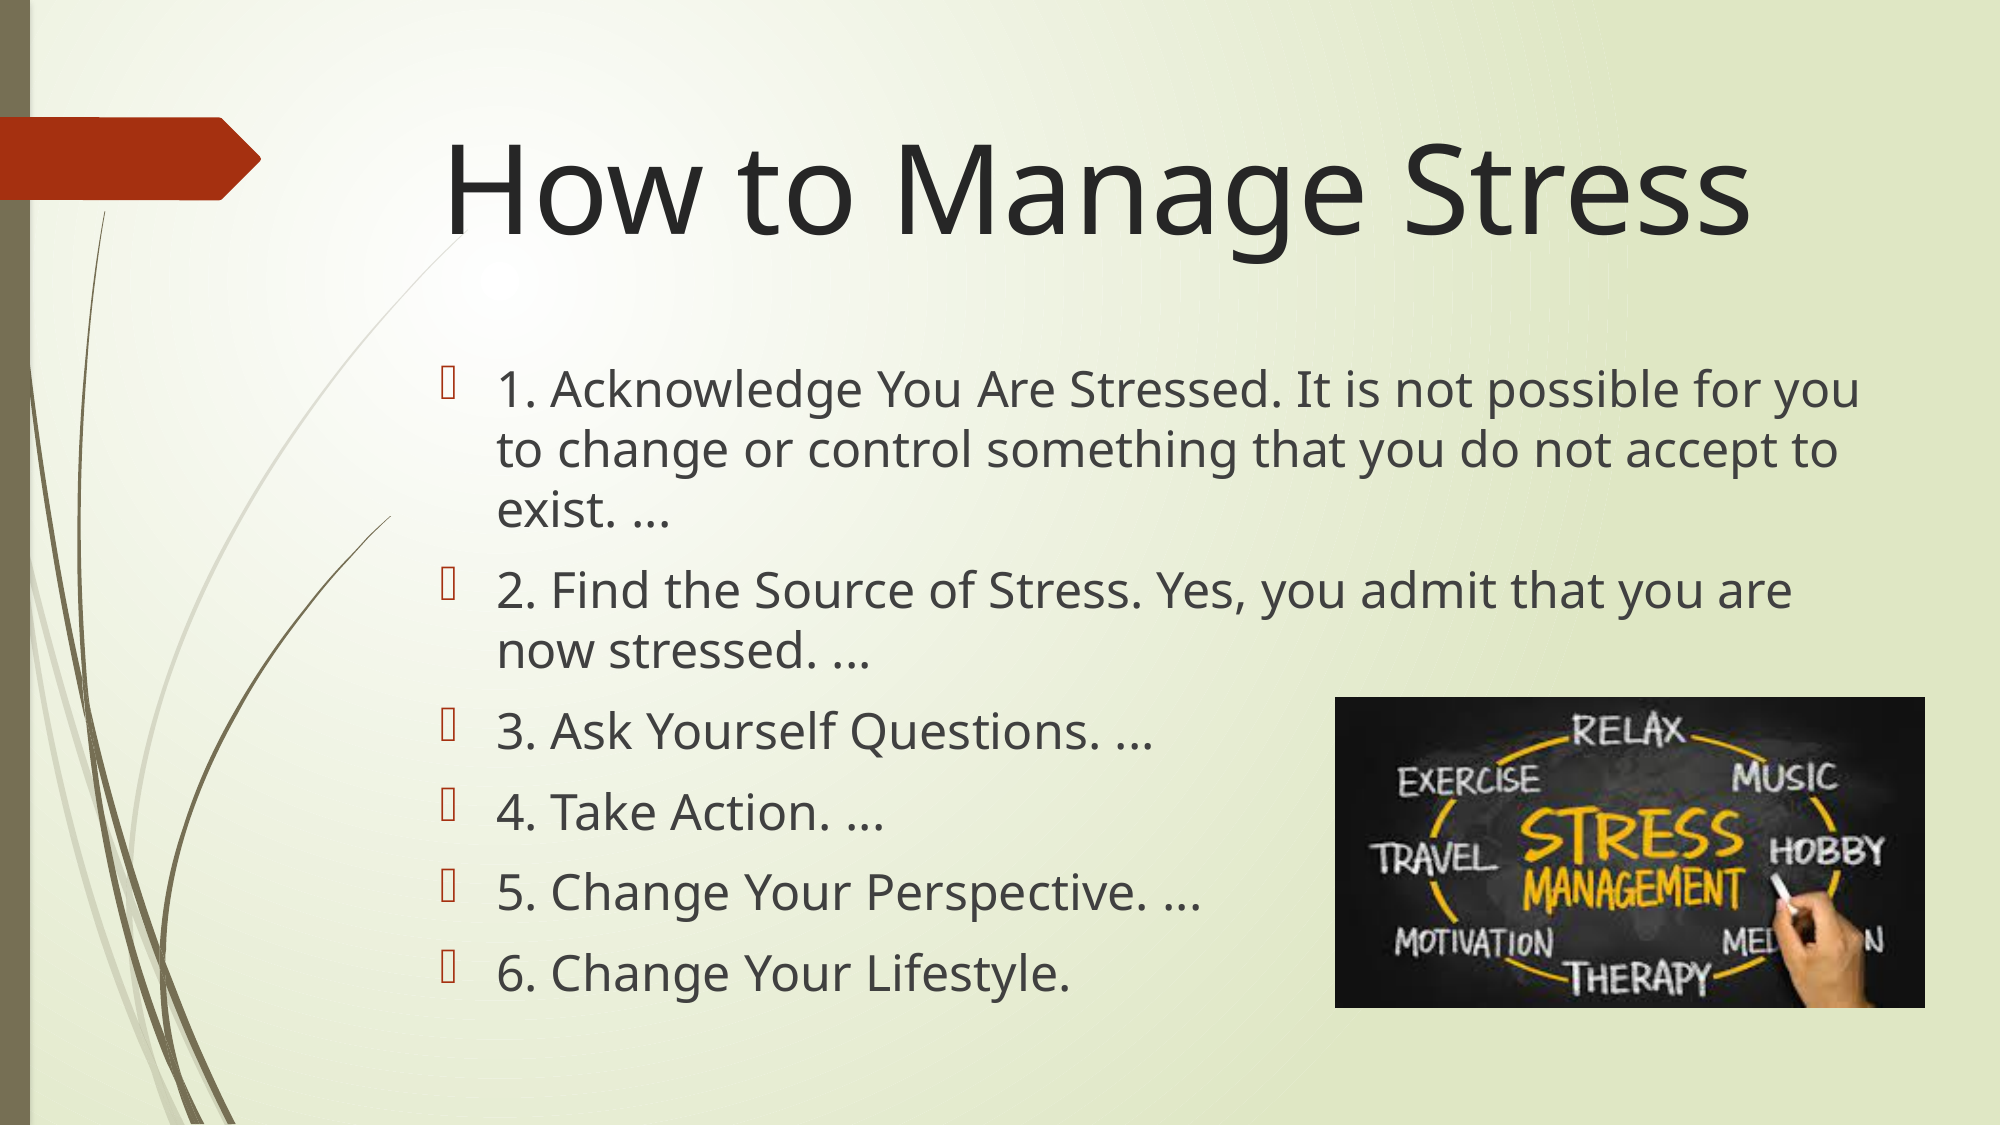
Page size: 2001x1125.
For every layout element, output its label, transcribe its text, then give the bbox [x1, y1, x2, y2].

picture [1334, 697, 1925, 1008]
list 1. Acknowledge You Are Stressed. It is not possible for you to change or control something that you do not accept to exist. ... 2. Find the Source of Stress. Yes, you admit that you are now stressed. ... 3. Ask Yourself Questions. ... 4. Take Action. ... 5. Change Your Perspective. ... 6. Change Your Lifestyle. [424, 350, 1888, 970]
title How to Manage Stress [425, 102, 1888, 313]
